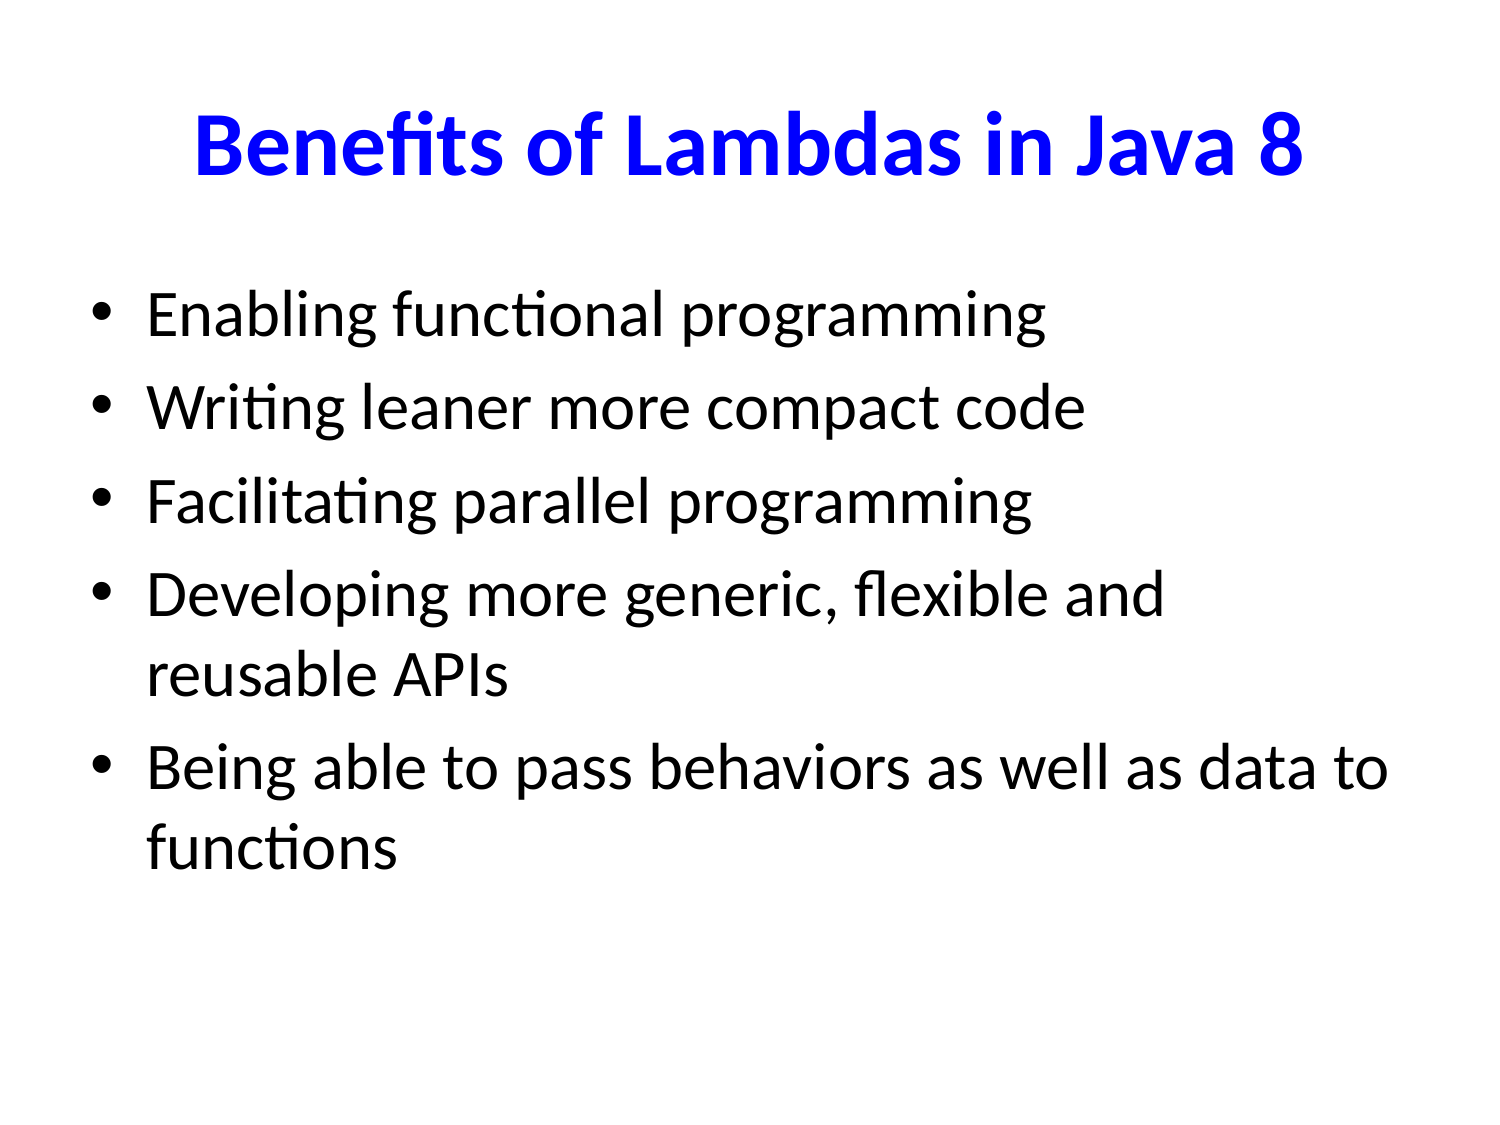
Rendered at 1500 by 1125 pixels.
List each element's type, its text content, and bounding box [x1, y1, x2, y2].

title Benefits of Lambdas in Java 8 [75, 45, 1425, 233]
list Enabling functional programming Writing leaner more compact code Facilitating parallel programming Developing more generic, flexible and reusable APIs Being able to pass behaviors as well as data to functions [75, 262, 1425, 1005]
